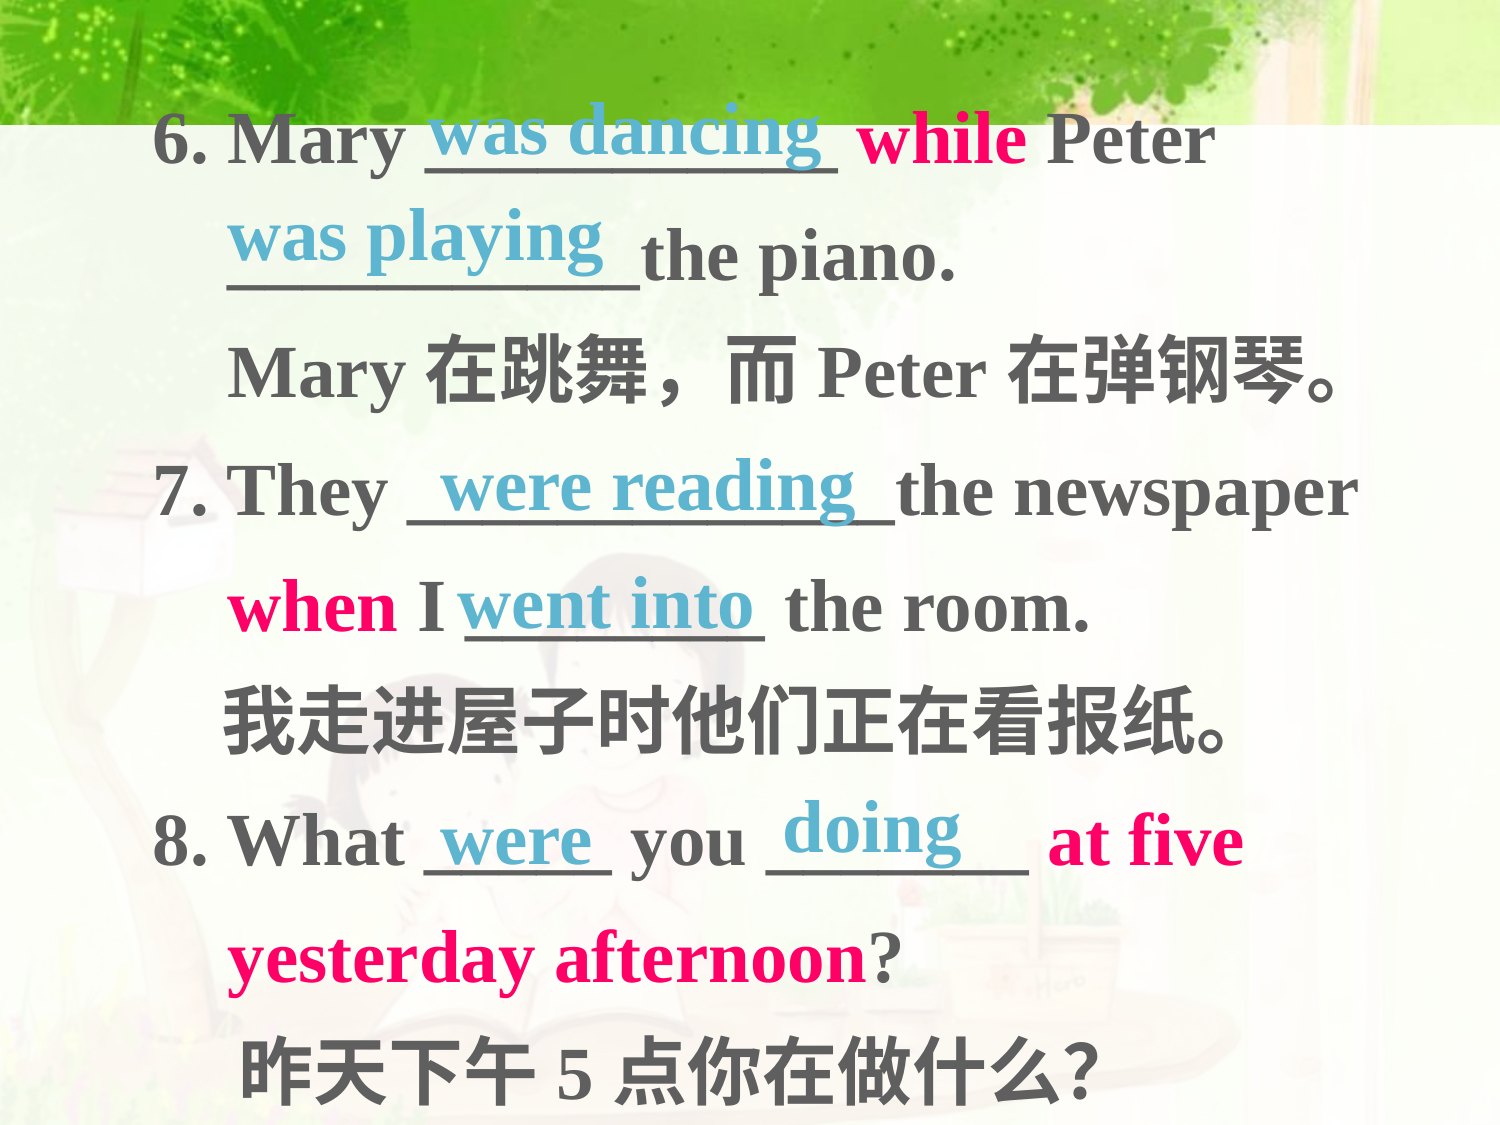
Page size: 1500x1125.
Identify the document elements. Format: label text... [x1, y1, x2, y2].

text_box 6. Mary ___________ while Peter ___________the piano. Mary在跳舞，而Peter在弹钢琴。 7. They _____________the newspaper when I ________ the room. 我走进屋子时他们正在看报纸。 8. What _____ you _______ at five yesterday afternoon? 昨天下午5点你在做什么？ [138, 54, 1447, 1123]
picture [0, 0, 1500, 125]
text_box were reading [425, 427, 945, 533]
text_box went into [442, 545, 833, 651]
text_box doing [767, 770, 1087, 876]
text_box was dancing [413, 72, 898, 177]
text_box were [425, 782, 638, 887]
text_box was playing [212, 178, 626, 284]
